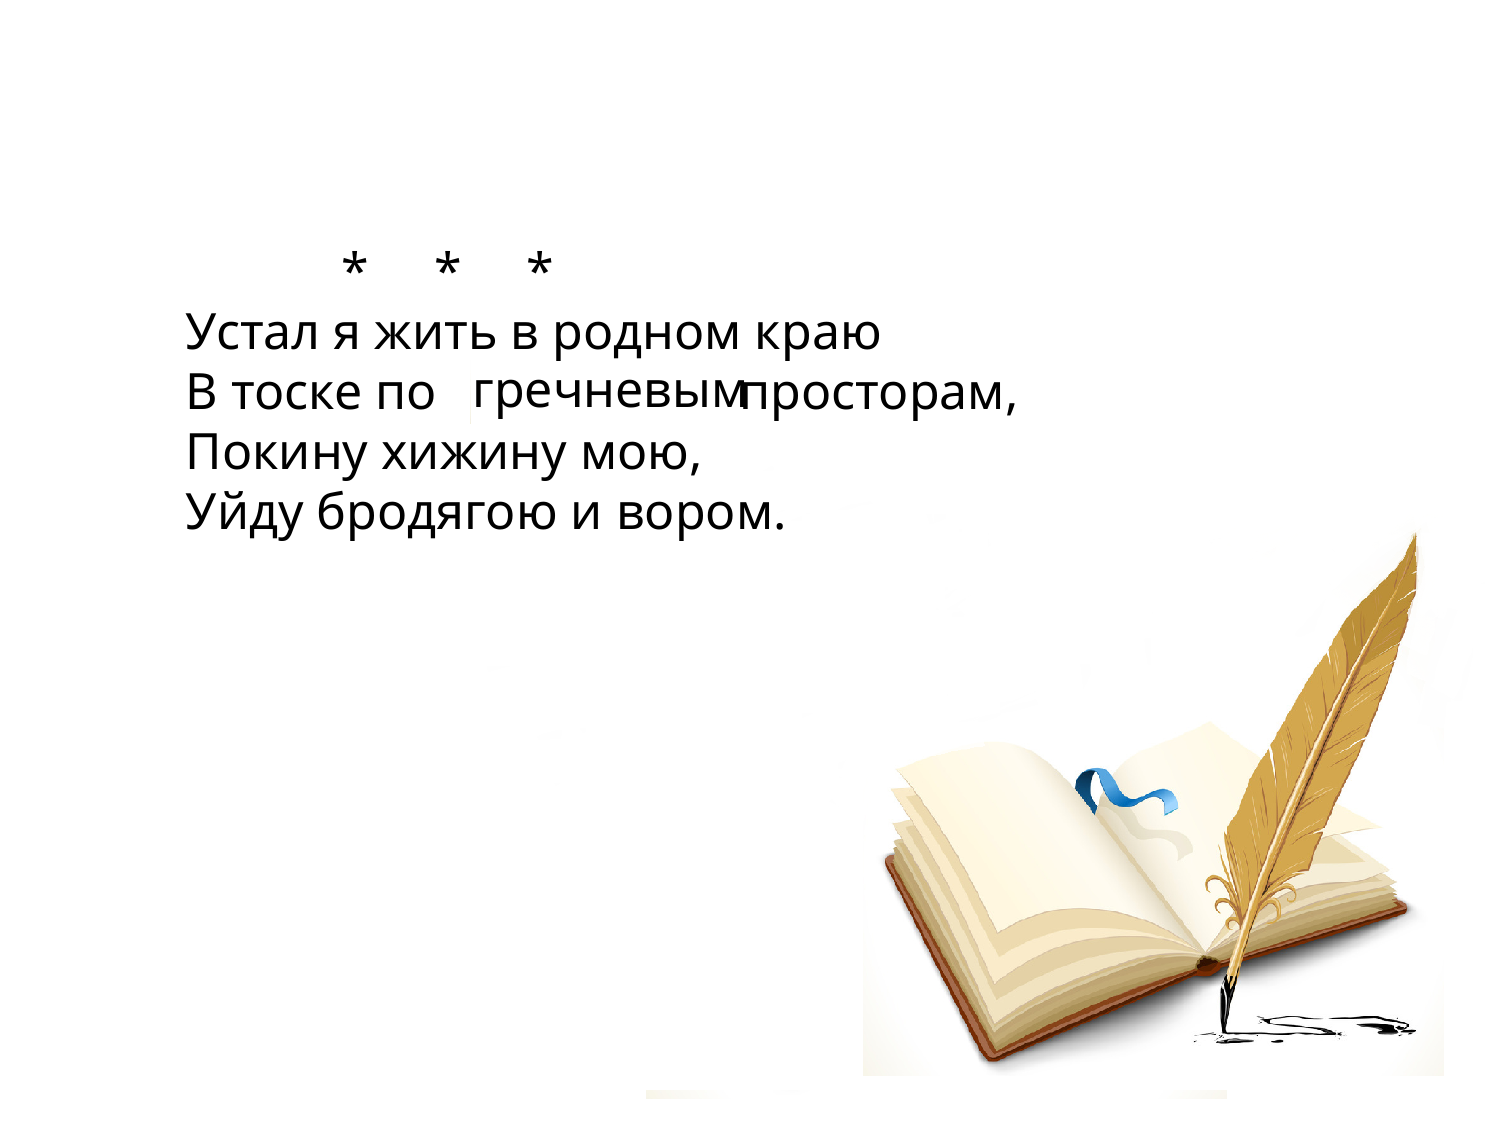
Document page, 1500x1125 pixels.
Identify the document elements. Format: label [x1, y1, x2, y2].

picture [0, 89, 1500, 1099]
